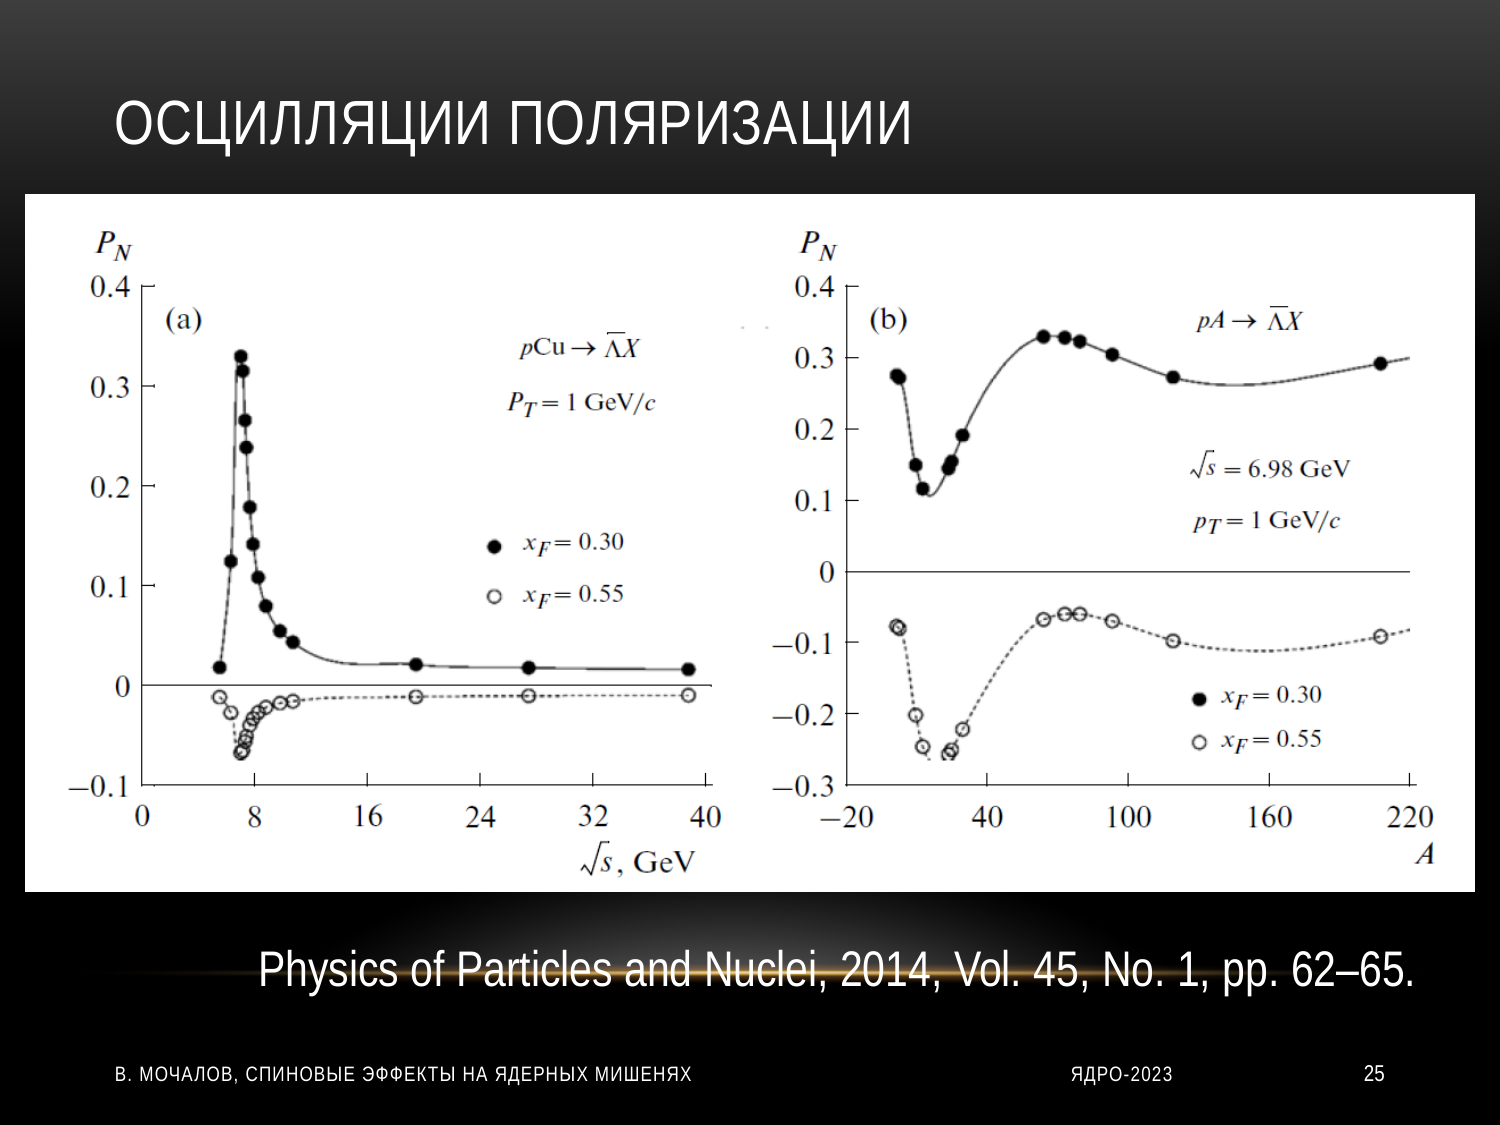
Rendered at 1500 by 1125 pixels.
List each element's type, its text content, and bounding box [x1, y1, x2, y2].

picture [0, 0, 1500, 1125]
slide_number ЯДРО-2023 [937, 1042, 1188, 1103]
footer В. Мочалов, СПИНовые эффекты на ядерных мишенях [99, 1042, 857, 1103]
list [25, 194, 1475, 892]
title Осцилляции поляризации [99, 45, 1400, 165]
slide_number 25 [1237, 1042, 1400, 1103]
text_box Physics of Particles and Nuclei, 2014, Vol. 45, No. 1, pp. 62–65. [243, 929, 1480, 1004]
